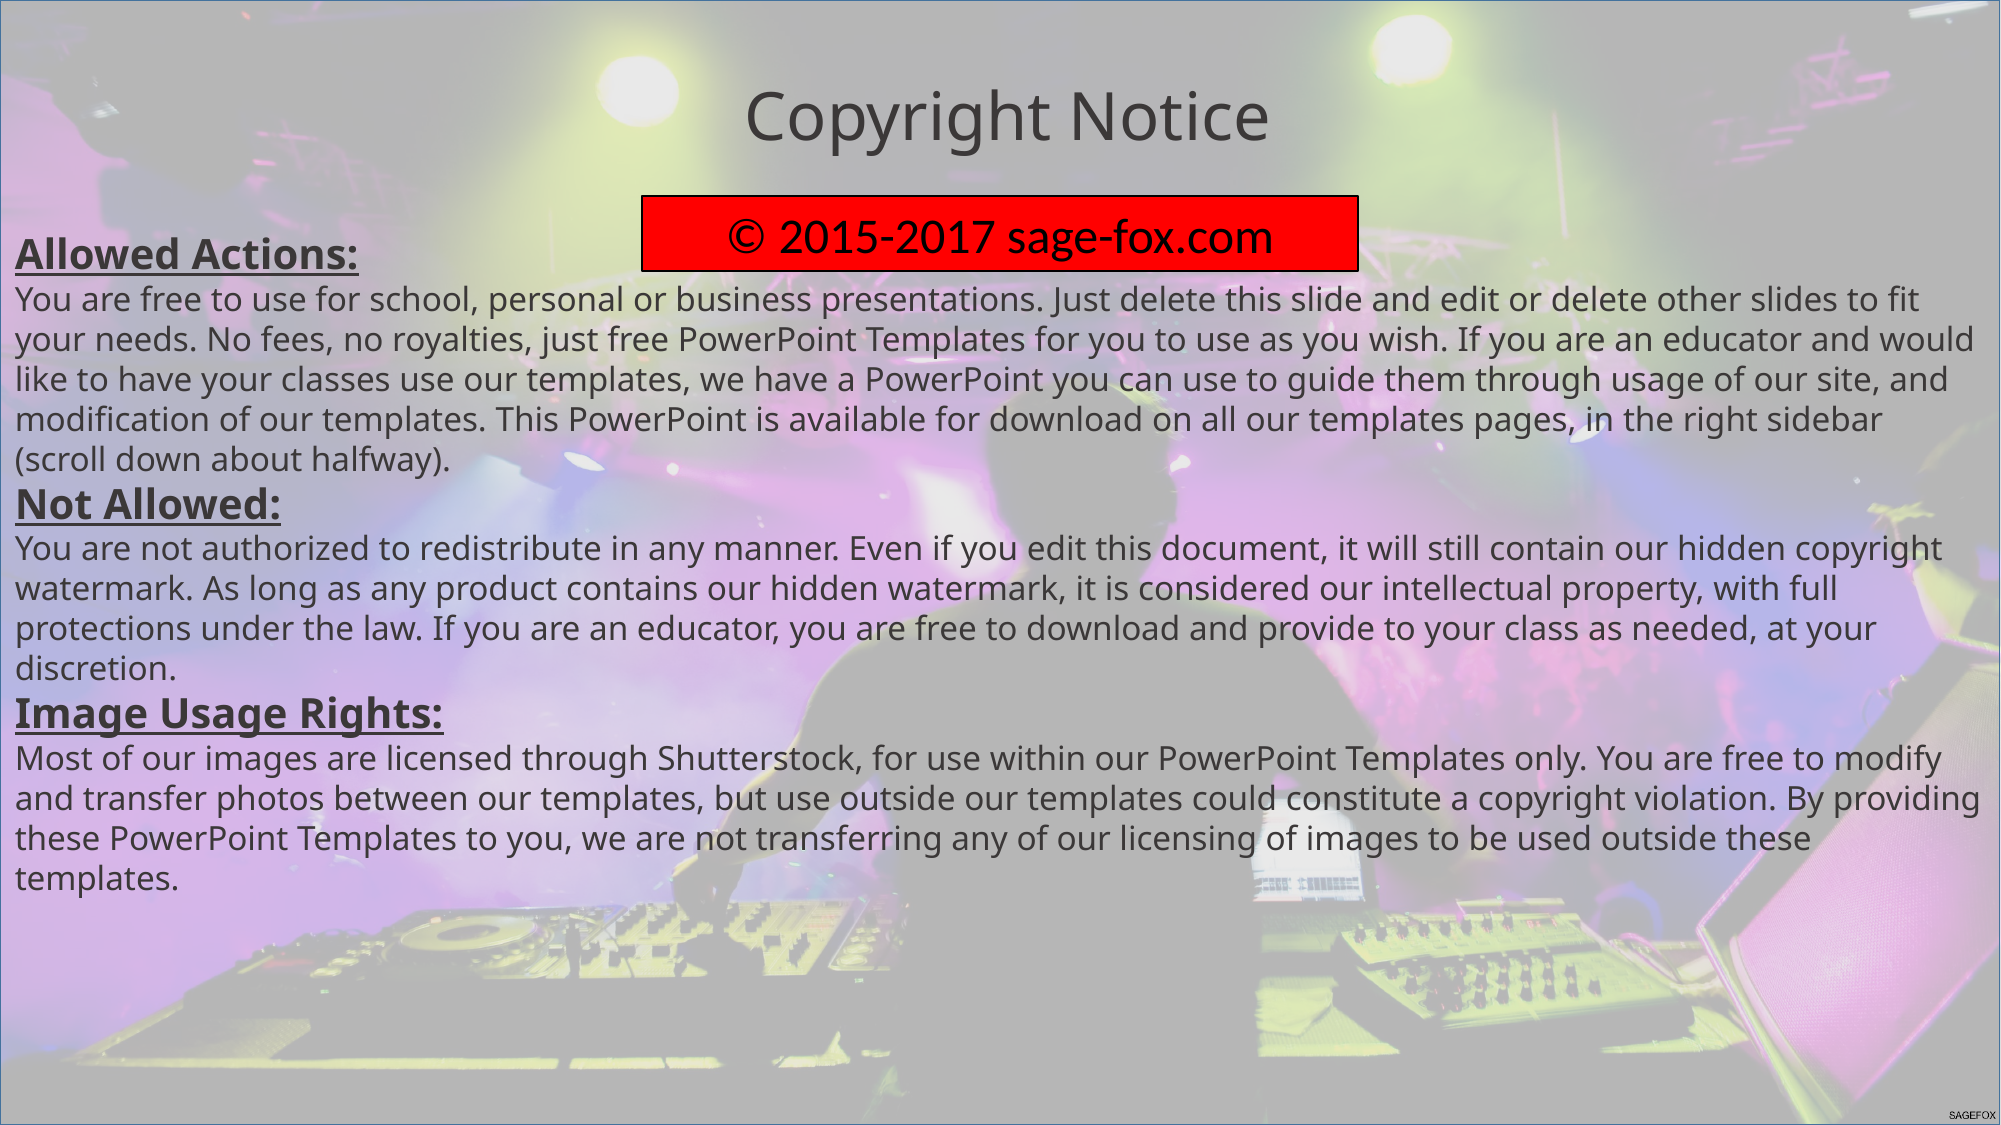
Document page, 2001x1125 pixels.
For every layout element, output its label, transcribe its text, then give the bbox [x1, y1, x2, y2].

text_box © 2015-2017 sage-fox.com [641, 196, 1358, 272]
text_box Allowed Actions: You are free to use for school, personal or business presentations. Just delete this slide and edit or delete other slides to fit your needs. No fees, no royalties, just free PowerPoint Templates for you to use as you wish. If you are an educator and would like to have your classes use our templates, we have a PowerPoint you can use to guide them through usage of our site, and modification of our templates. This PowerPoint is available for download on all our templates pages, in the right sidebar (scroll down about halfway). Not Allowed: You are not authorized to redistribute in any manner. Even if you edit this document, it will still contain our hidden copyright watermark. As long as any product contains our hidden watermark, it is considered our intellectual property, with full protections under the law. If you are an educator, you are free to download and provide to your class as needed, at your discretion. Image Usage Rights: Most of our images are licensed through Shutterstock, for use within our PowerPoint Templates only. You are free to modify and transfer photos between our templates, but use outside our templates could constitute a copyright violation. By providing these PowerPoint Templates to you, we are not transferring any of our licensing of images to be used outside these templates. [0, 0, 2000, 1125]
title Copyright Notice [493, 60, 1524, 178]
